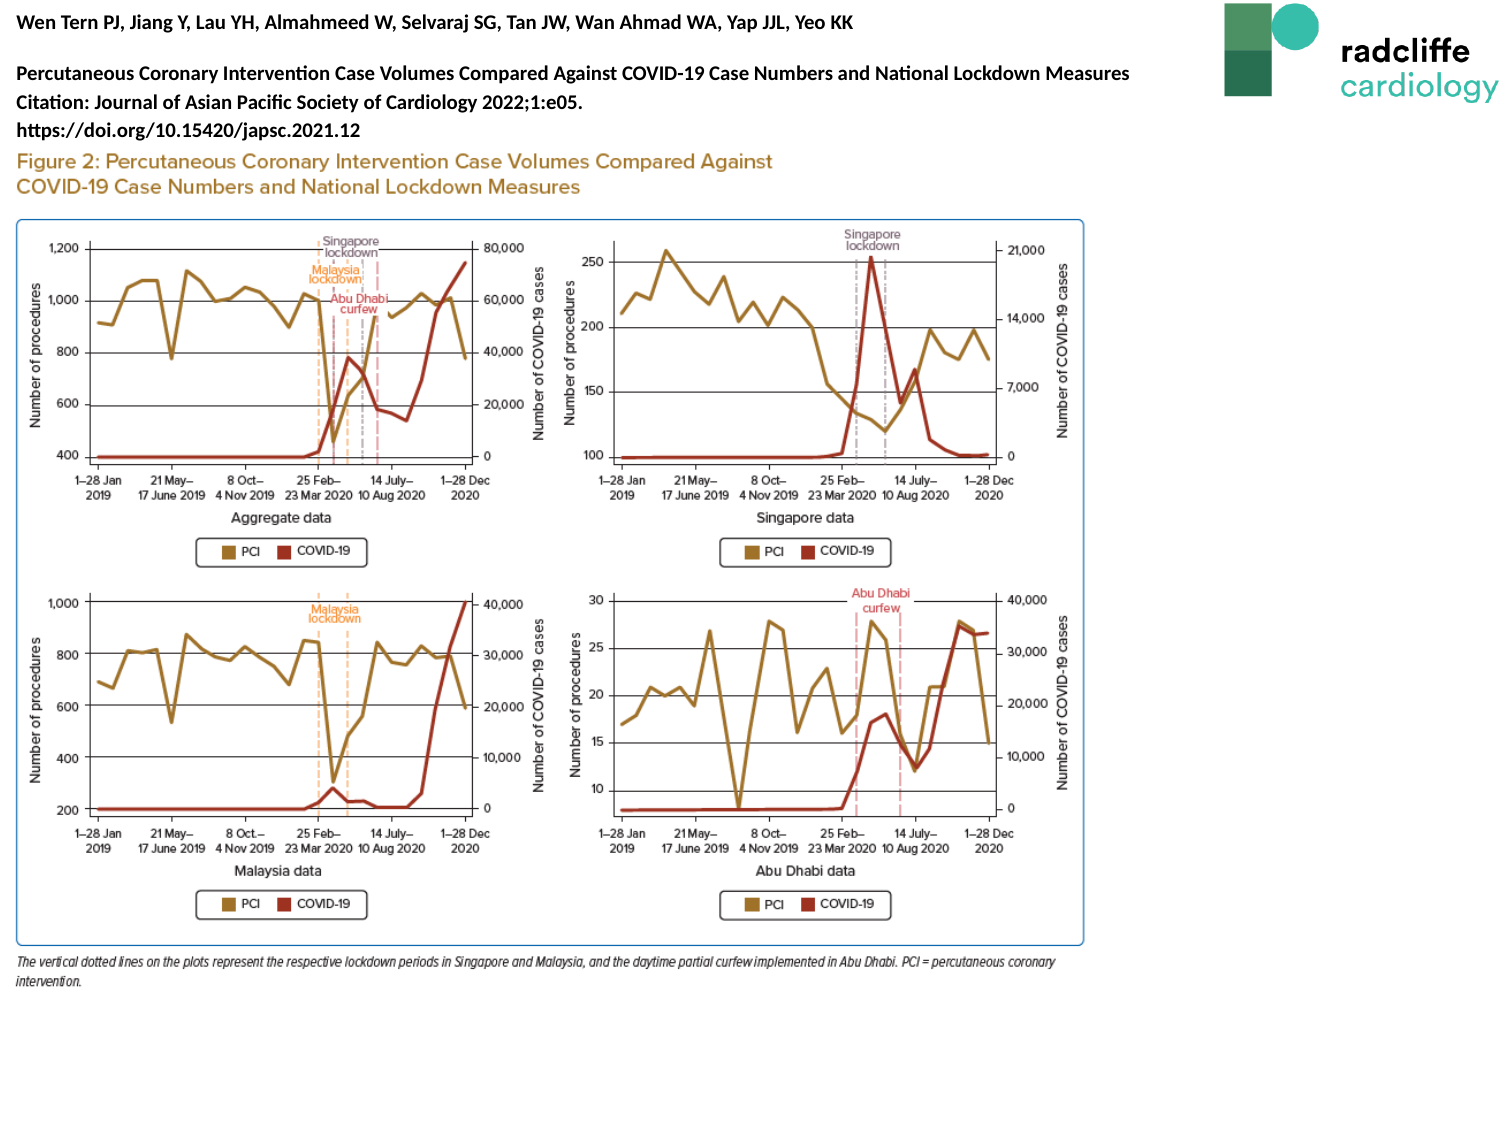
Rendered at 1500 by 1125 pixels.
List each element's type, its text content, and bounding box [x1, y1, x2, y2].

text_box Citation: Journal of Asian Pacific Society of Cardiology 2022;1:e05. [1, 81, 1500, 109]
picture [1224, 1, 1499, 104]
text_box Percutaneous Coronary Intervention Case Volumes Compared Against COVID-19 Case Numbers and National Lockdown Measures [1, 51, 1224, 81]
text_box Wen Tern PJ, Jiang Y, Lau YH, Almahmeed W, Selvaraj SG, Tan JW, Wan Ahmad WA, Yap JJL, Yeo KK [1, 1, 939, 42]
picture [1, 141, 1096, 999]
text_box https://doi.org/10.15420/japsc.2021.12 [1, 109, 1500, 150]
